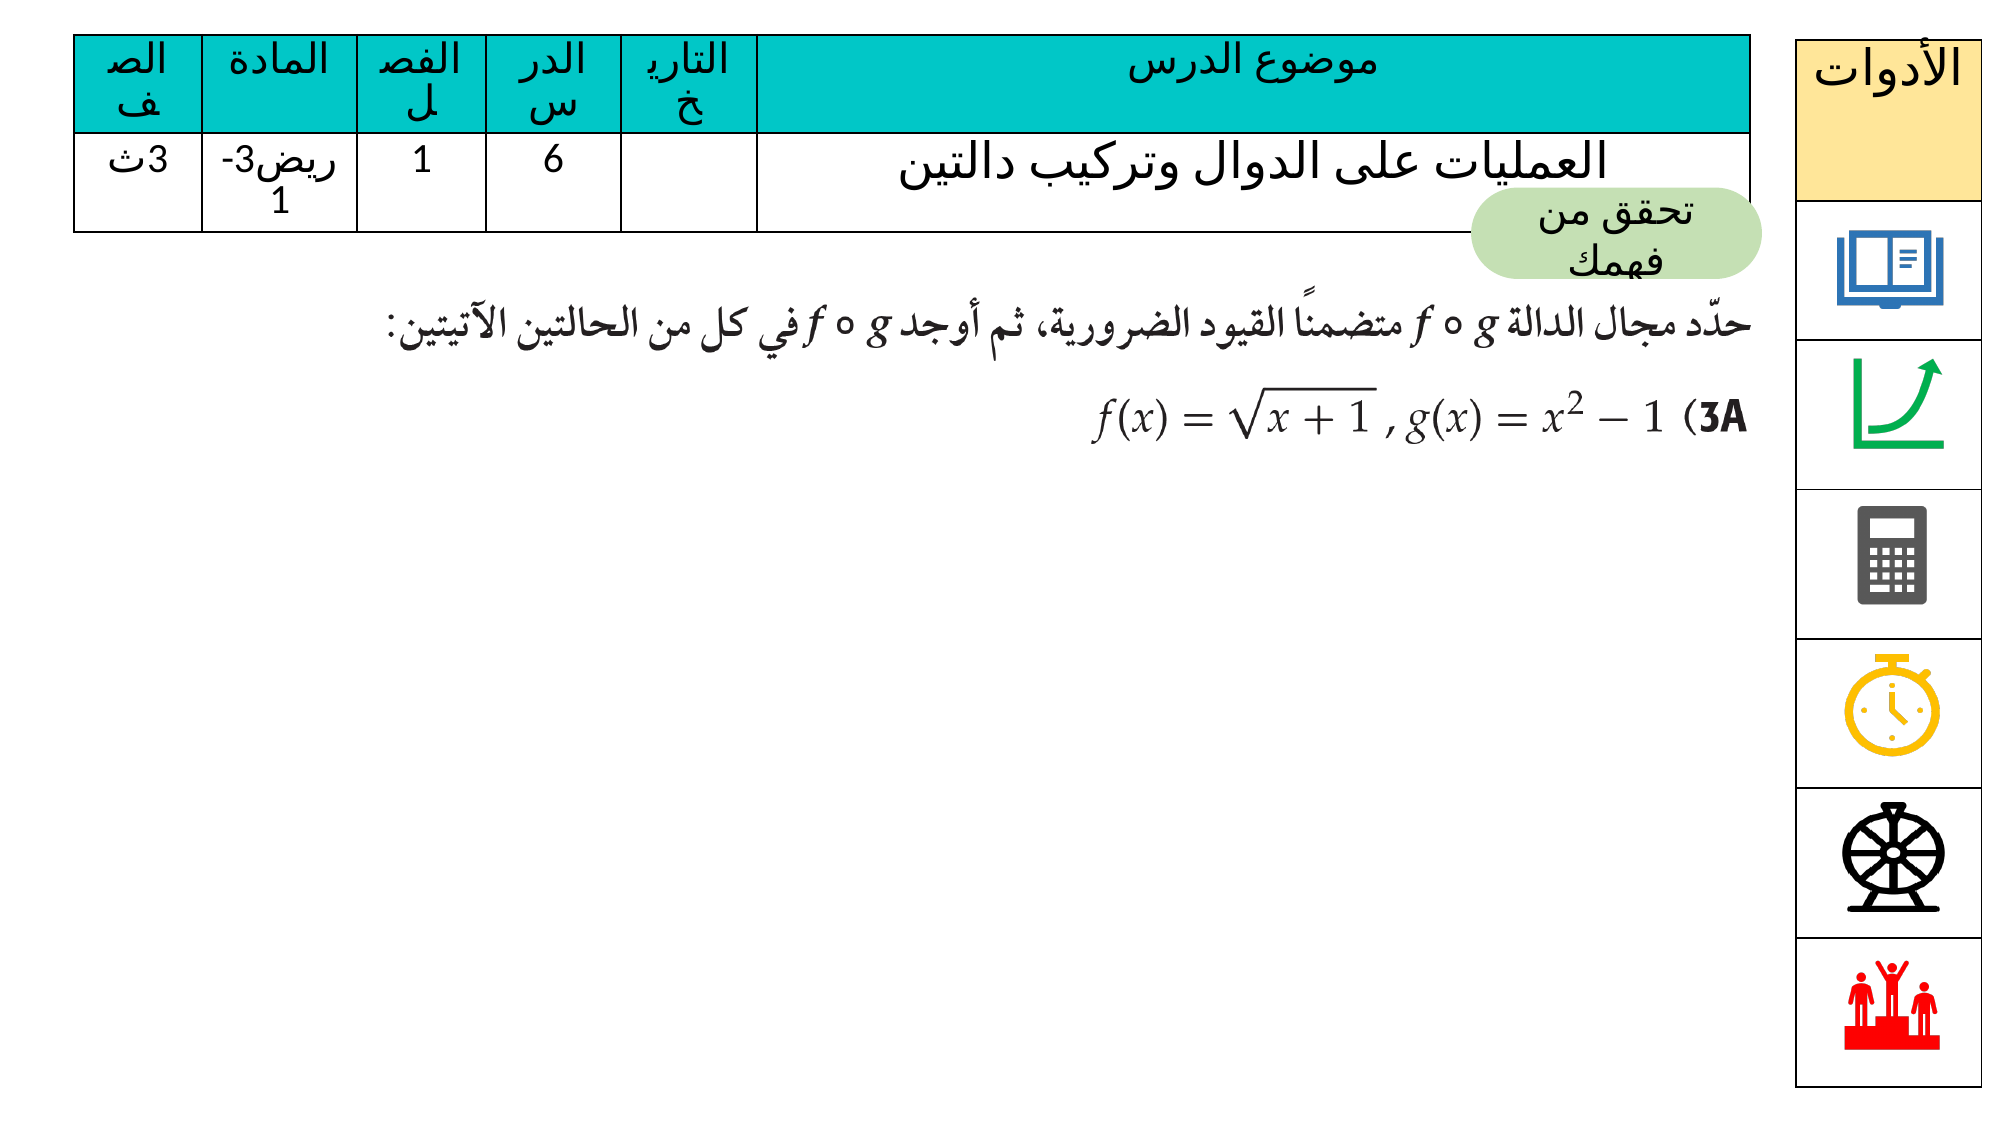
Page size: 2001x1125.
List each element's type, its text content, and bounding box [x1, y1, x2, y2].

picture [1832, 211, 1948, 327]
picture [1825, 642, 1959, 768]
picture [1835, 948, 1949, 1062]
picture [1835, 340, 1962, 467]
picture [1827, 802, 1961, 912]
picture [1833, 496, 1951, 614]
picture [370, 279, 1763, 472]
text_box تحقق من فهمك [1470, 186, 1764, 279]
